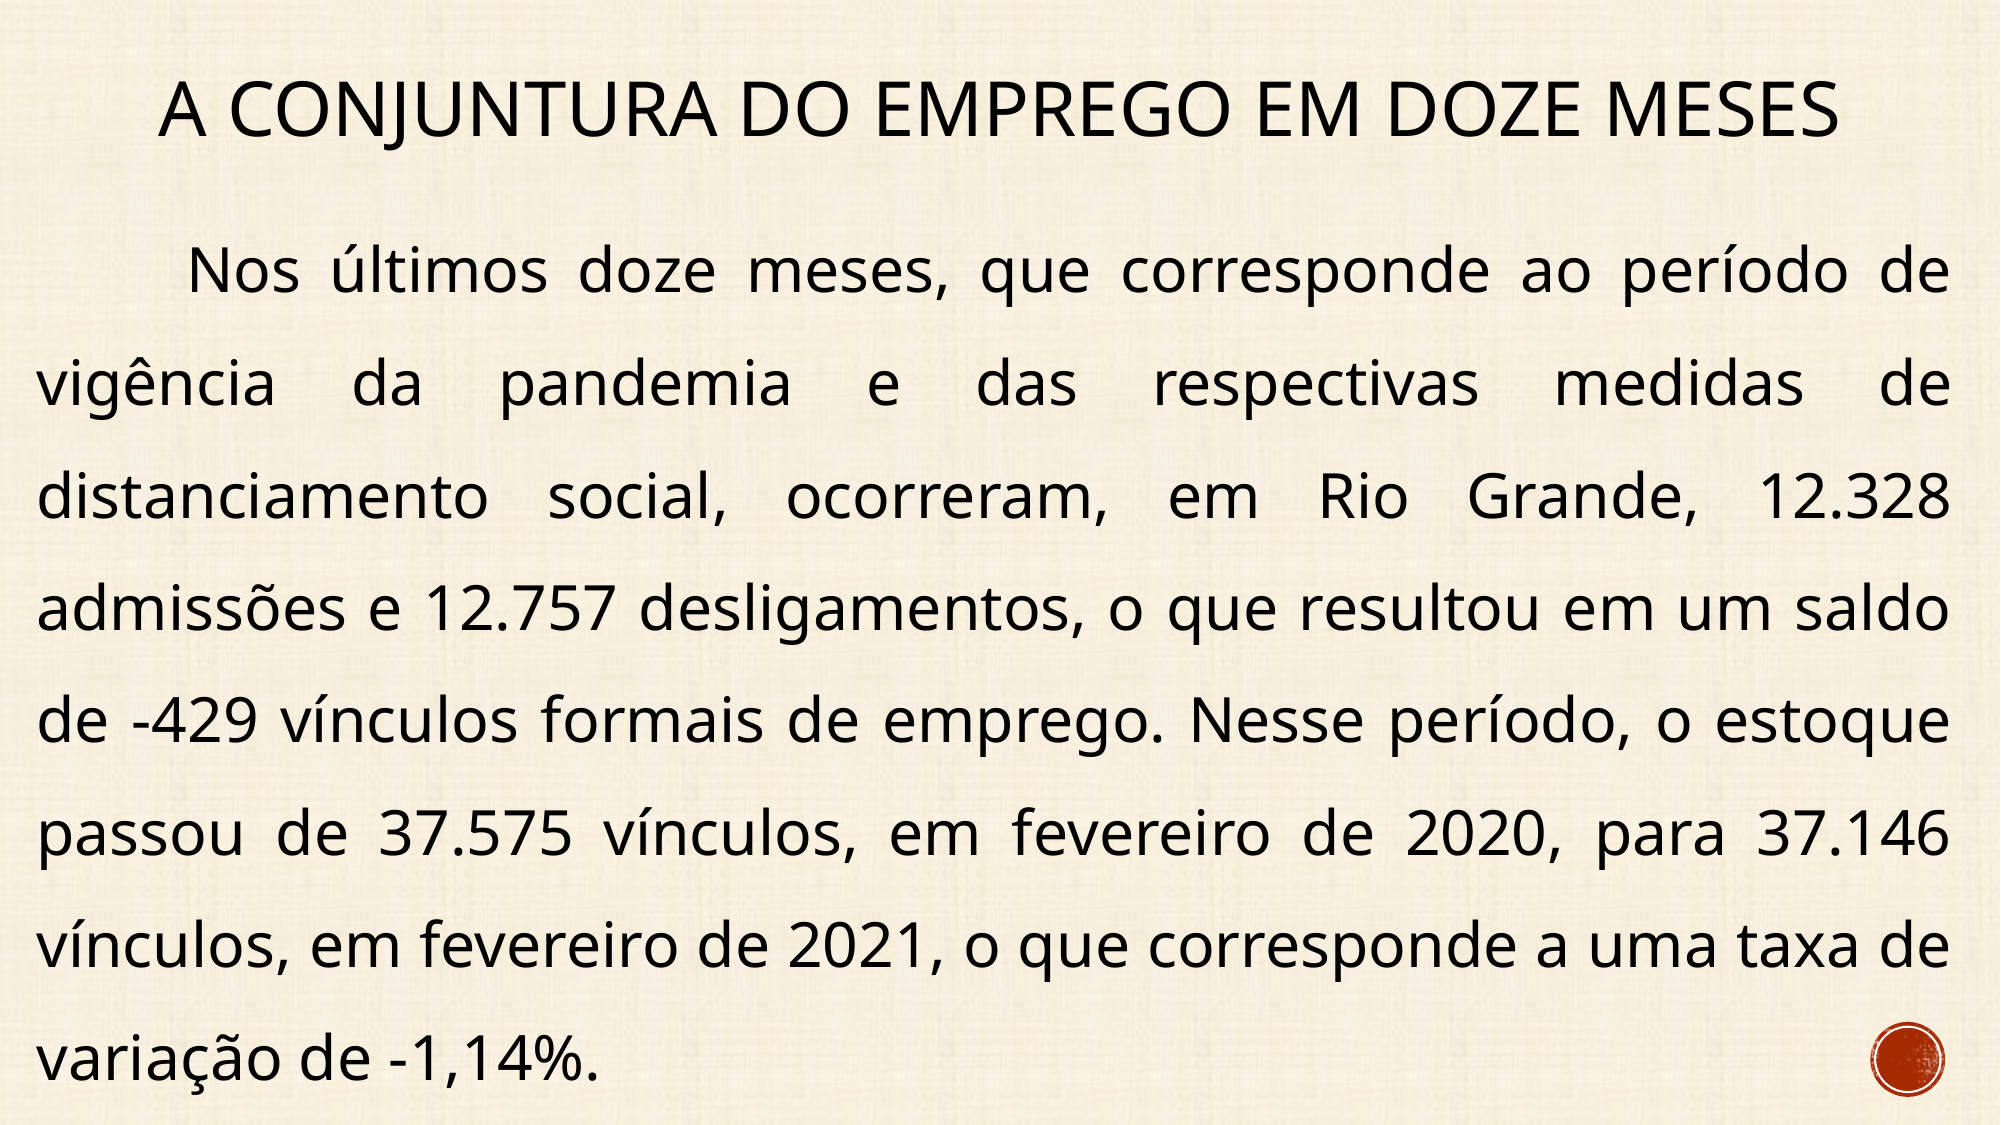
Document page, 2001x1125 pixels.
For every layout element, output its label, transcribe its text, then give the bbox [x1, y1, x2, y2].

list Nos últimos doze meses, que corresponde ao período de vigência da pandemia e das respectivas medidas de distanciamento social, ocorreram, em Rio Grande, 12.328 admissões e 12.757 desligamentos, o que resultou em um saldo de -429 vínculos formais de emprego. Nesse período, o estoque passou de 37.575 vínculos, em fevereiro de 2020, para 37.146 vínculos, em fevereiro de 2021, o que corresponde a uma taxa de variação de -1,14%. [21, 182, 1970, 1102]
title A conjuntura do emprego EM doze meses [21, 23, 1979, 195]
